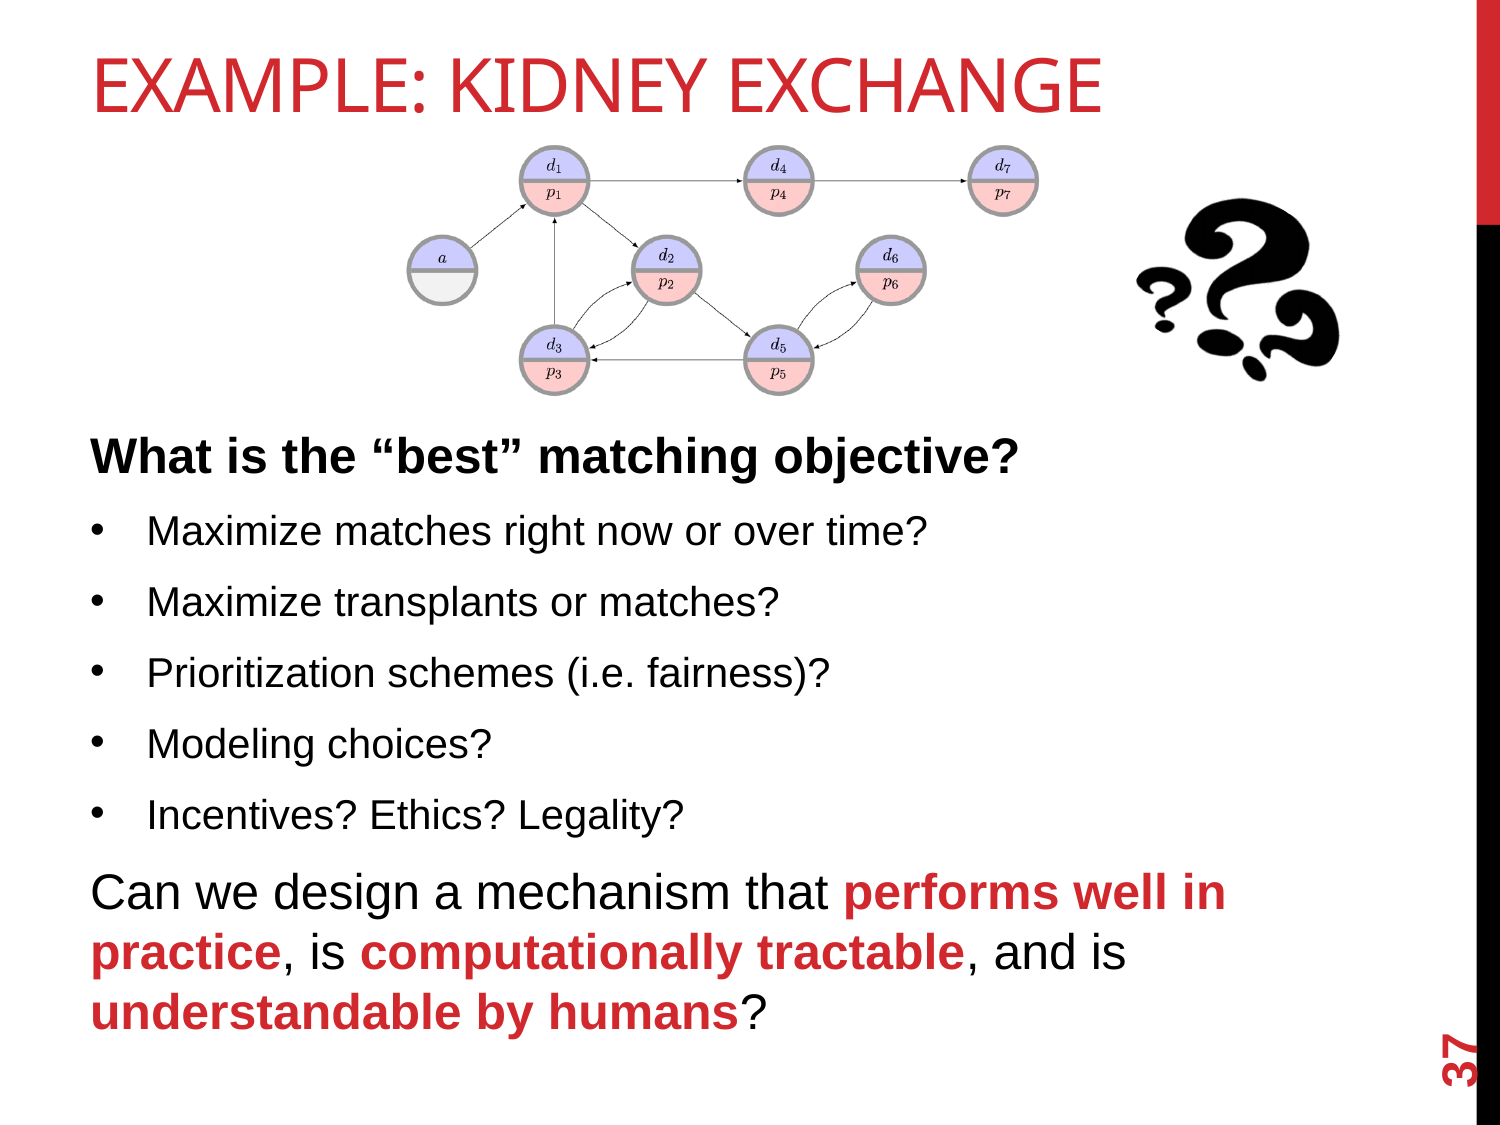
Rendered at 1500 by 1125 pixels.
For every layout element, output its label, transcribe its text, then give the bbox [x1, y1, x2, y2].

list What is the “best” matching objective? Maximize matches right now or over time? Maximize transplants or matches? Prioritization schemes (i.e. fairness)? Modeling choices? Incentives? Ethics? Legality? Can we design a mechanism that performs well in practice, is computationally tractable, and is understandable by humans? [75, 415, 1425, 1065]
picture [394, 134, 1047, 404]
slide_number 37 [1427, 887, 1488, 1104]
title Example: Kidney Exchange [75, 25, 1459, 136]
picture [1147, 204, 1357, 374]
